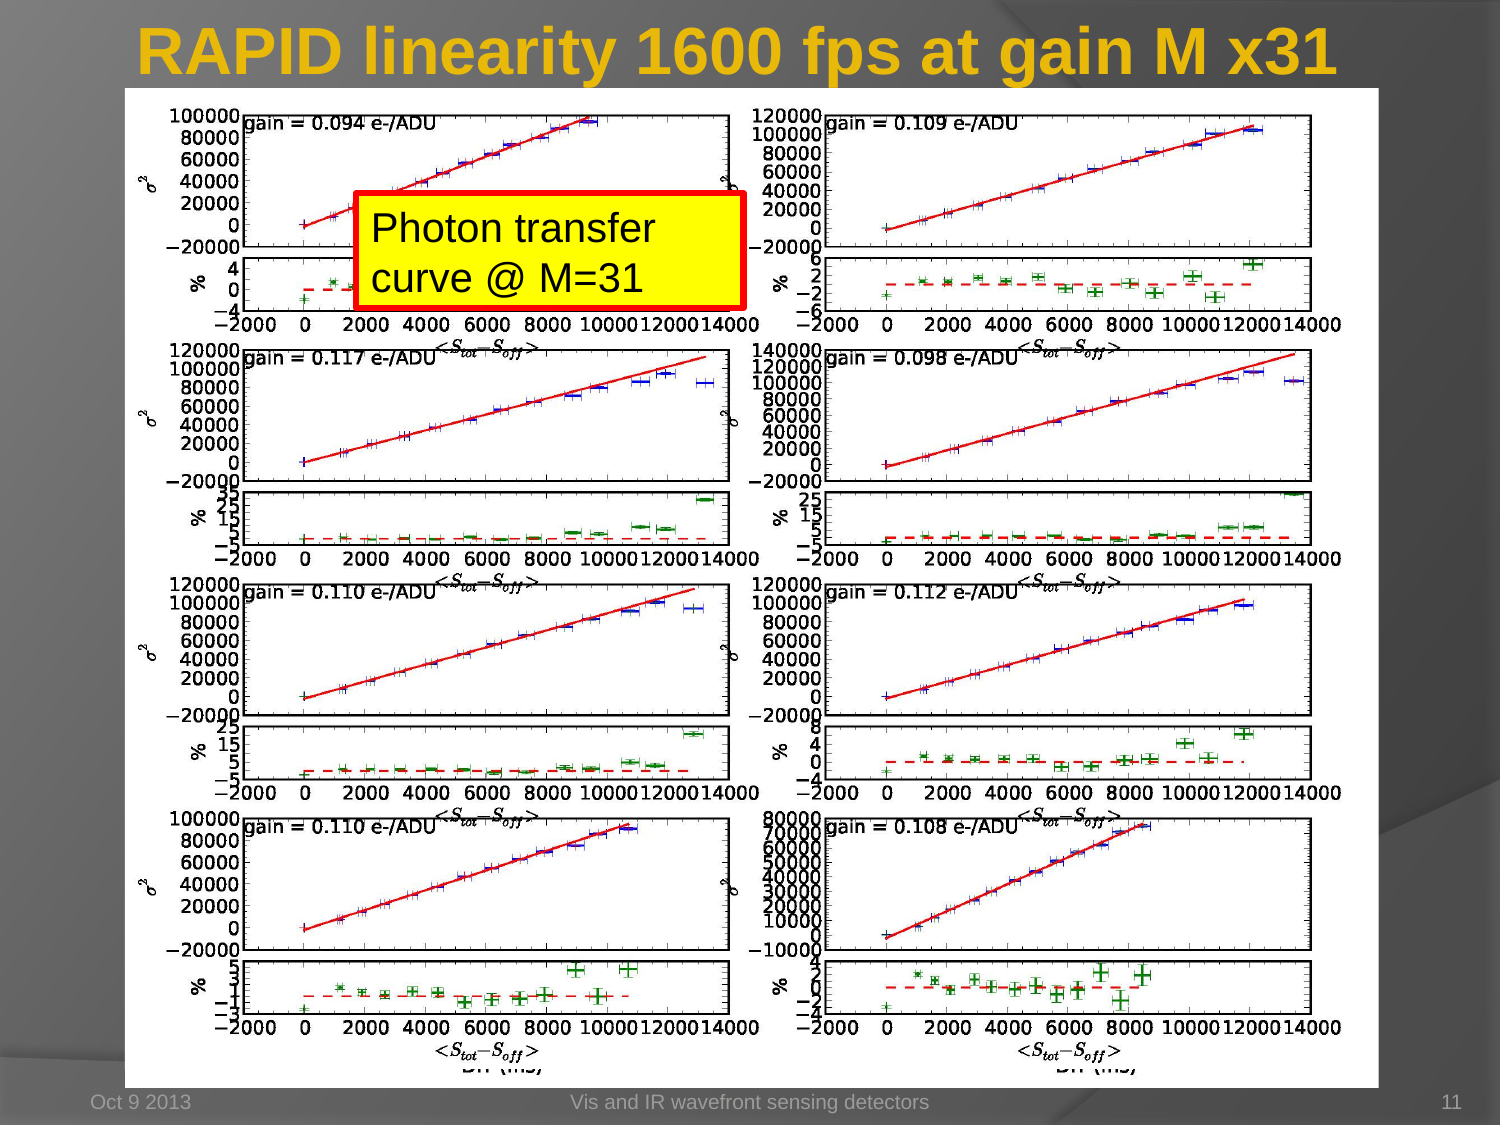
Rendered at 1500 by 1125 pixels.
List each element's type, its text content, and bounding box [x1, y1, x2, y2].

footer Vis and IR wavefront sensing detectors [512, 1097, 988, 1114]
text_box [124, 88, 1363, 1069]
text_box RAPID linearity 1600 fps at gain M x31 [121, 0, 1374, 80]
slide_number 11 [1337, 1053, 1463, 1114]
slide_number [75, 1053, 425, 1114]
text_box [124, 88, 1379, 1088]
